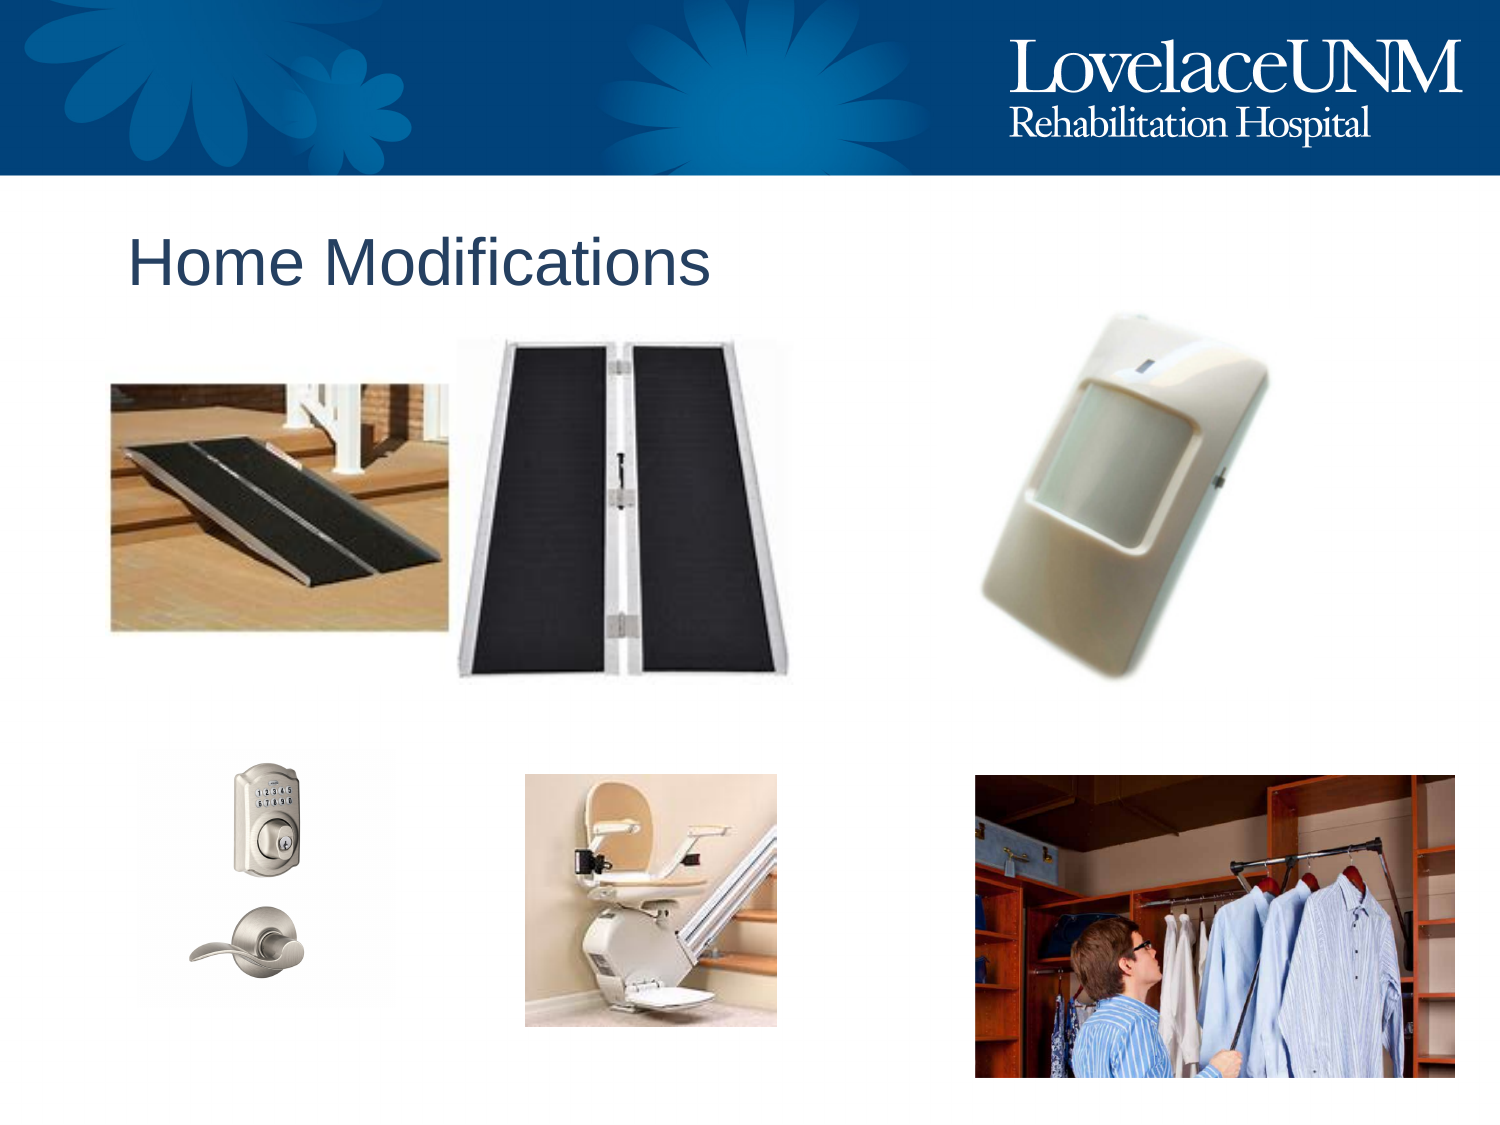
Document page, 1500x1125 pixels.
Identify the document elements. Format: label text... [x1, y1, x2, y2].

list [937, 309, 1315, 687]
title Home Modifications [112, 210, 1388, 399]
picture [0, 0, 1500, 1125]
